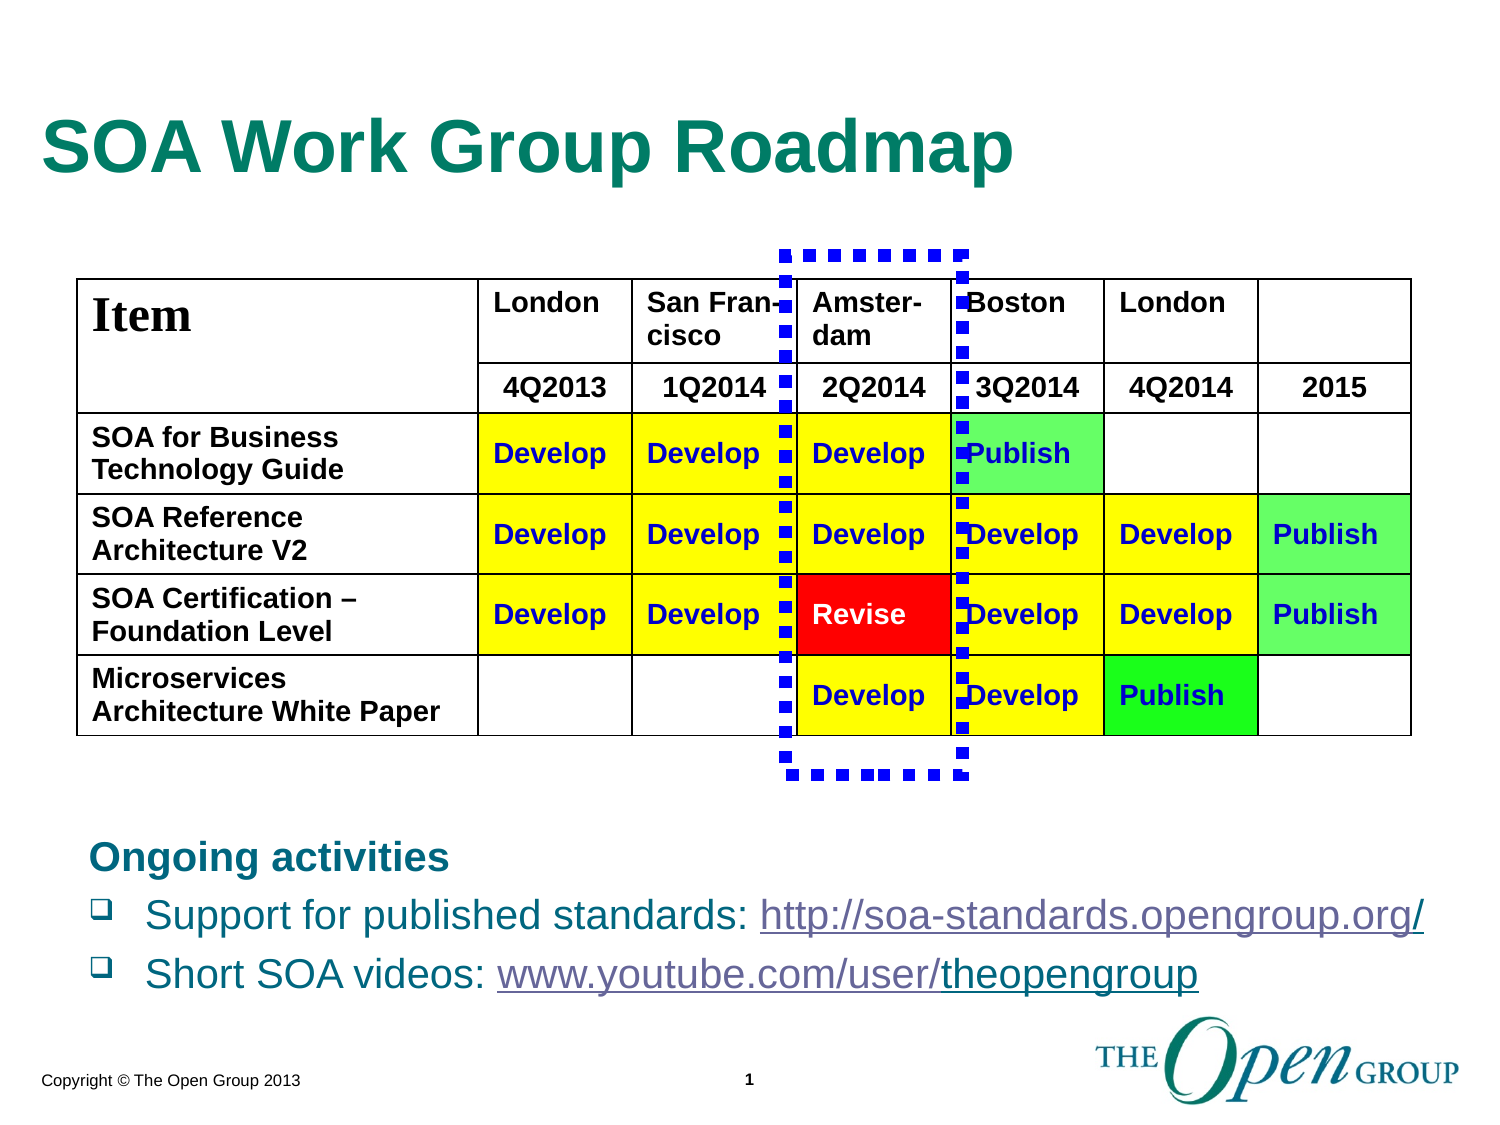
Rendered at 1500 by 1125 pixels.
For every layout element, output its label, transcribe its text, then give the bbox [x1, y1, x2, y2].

table_cell Develop [1105, 495, 1257, 573]
table_cell Publish [1105, 656, 1257, 735]
table_header London [479, 280, 631, 362]
table_cell 2015 [1259, 364, 1410, 412]
table_header Item [78, 280, 477, 363]
table_header London [1105, 280, 1257, 362]
table_cell Develop [633, 495, 785, 573]
table_header [1259, 280, 1410, 362]
table_cell 3Q2014 [963, 364, 1103, 412]
table_cell 4Q2014 [1105, 364, 1257, 412]
table_cell Develop [479, 575, 631, 654]
table_cell Microservices Architecture White Paper [78, 656, 477, 735]
slide_number 1 [660, 1039, 839, 1118]
table_cell SOA for Business Technology Guide [78, 414, 477, 493]
table_cell SOA Reference Architecture V2 [78, 495, 477, 573]
table_cell Develop [1105, 575, 1257, 654]
picture [1095, 1024, 1459, 1106]
table_cell [1105, 414, 1257, 493]
table_cell SOA Certification – Foundation Level [78, 575, 477, 654]
table_cell [78, 363, 477, 412]
table_cell [633, 656, 785, 735]
table_header Boston [963, 280, 1103, 362]
table_cell Develop [963, 495, 1103, 573]
table_cell Develop [479, 495, 631, 573]
table_header San Fran-cisco [633, 280, 785, 362]
table_cell [1259, 656, 1410, 735]
table_cell Develop [633, 414, 785, 493]
table_cell [1259, 414, 1410, 493]
table_cell [479, 656, 631, 735]
table_cell Publish [1259, 575, 1410, 654]
table_cell Publish [963, 414, 1103, 493]
table_cell 1Q2014 [633, 364, 785, 412]
table_cell Develop [963, 656, 1103, 735]
table_cell 4Q2013 [479, 364, 631, 412]
text_box [785, 255, 963, 776]
table_cell Develop [963, 575, 1103, 654]
table_cell Develop [479, 414, 631, 493]
table_cell Publish [1259, 495, 1410, 573]
title SOA Work Group Roadmap [40, 89, 1460, 196]
table_cell Develop [633, 575, 785, 654]
text_box Ongoing activities Support for published standards: http://soa-standards.opengroup.org/ Short SOA videos: www.youtube.com/user/theopengroup [76, 822, 1459, 1024]
